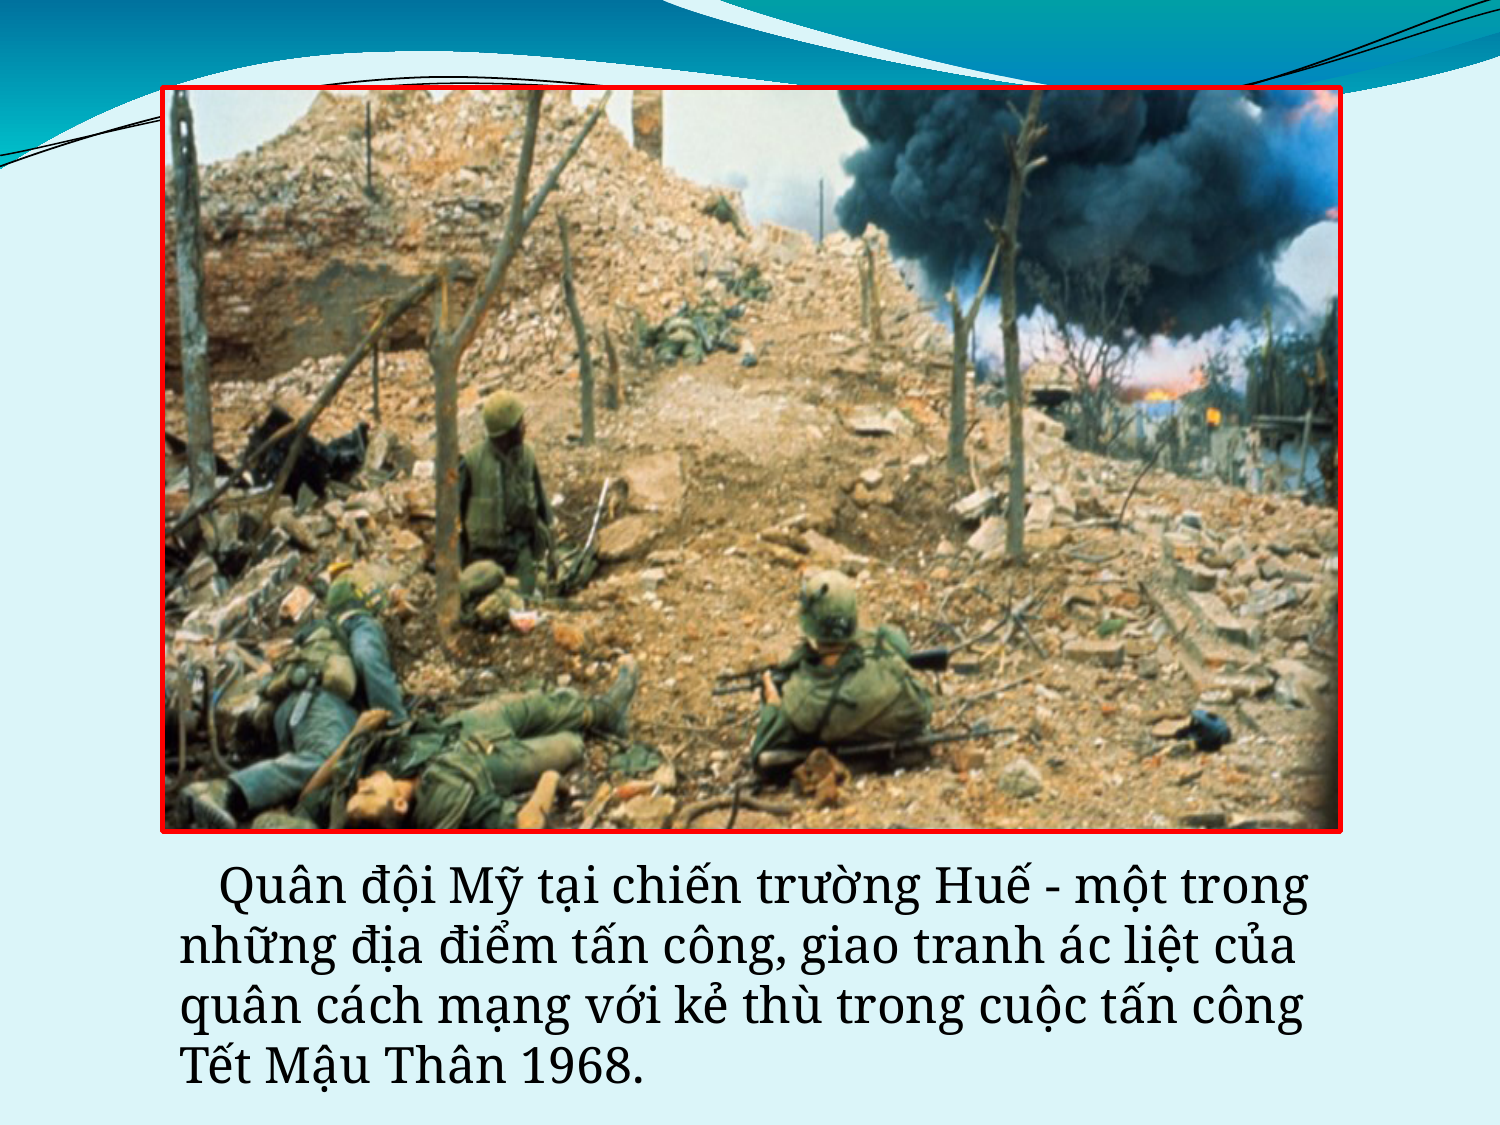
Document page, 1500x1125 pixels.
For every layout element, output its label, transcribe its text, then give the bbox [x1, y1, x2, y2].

picture [164, 89, 1339, 830]
text_box Quân đội Mỹ tại chiến trường Huế - một trong những địa điểm tấn công, giao tranh ác liệt của quân cách mạng với kẻ thù trong cuộc tấn công Tết Mậu Thân 1968. [164, 846, 1338, 1101]
